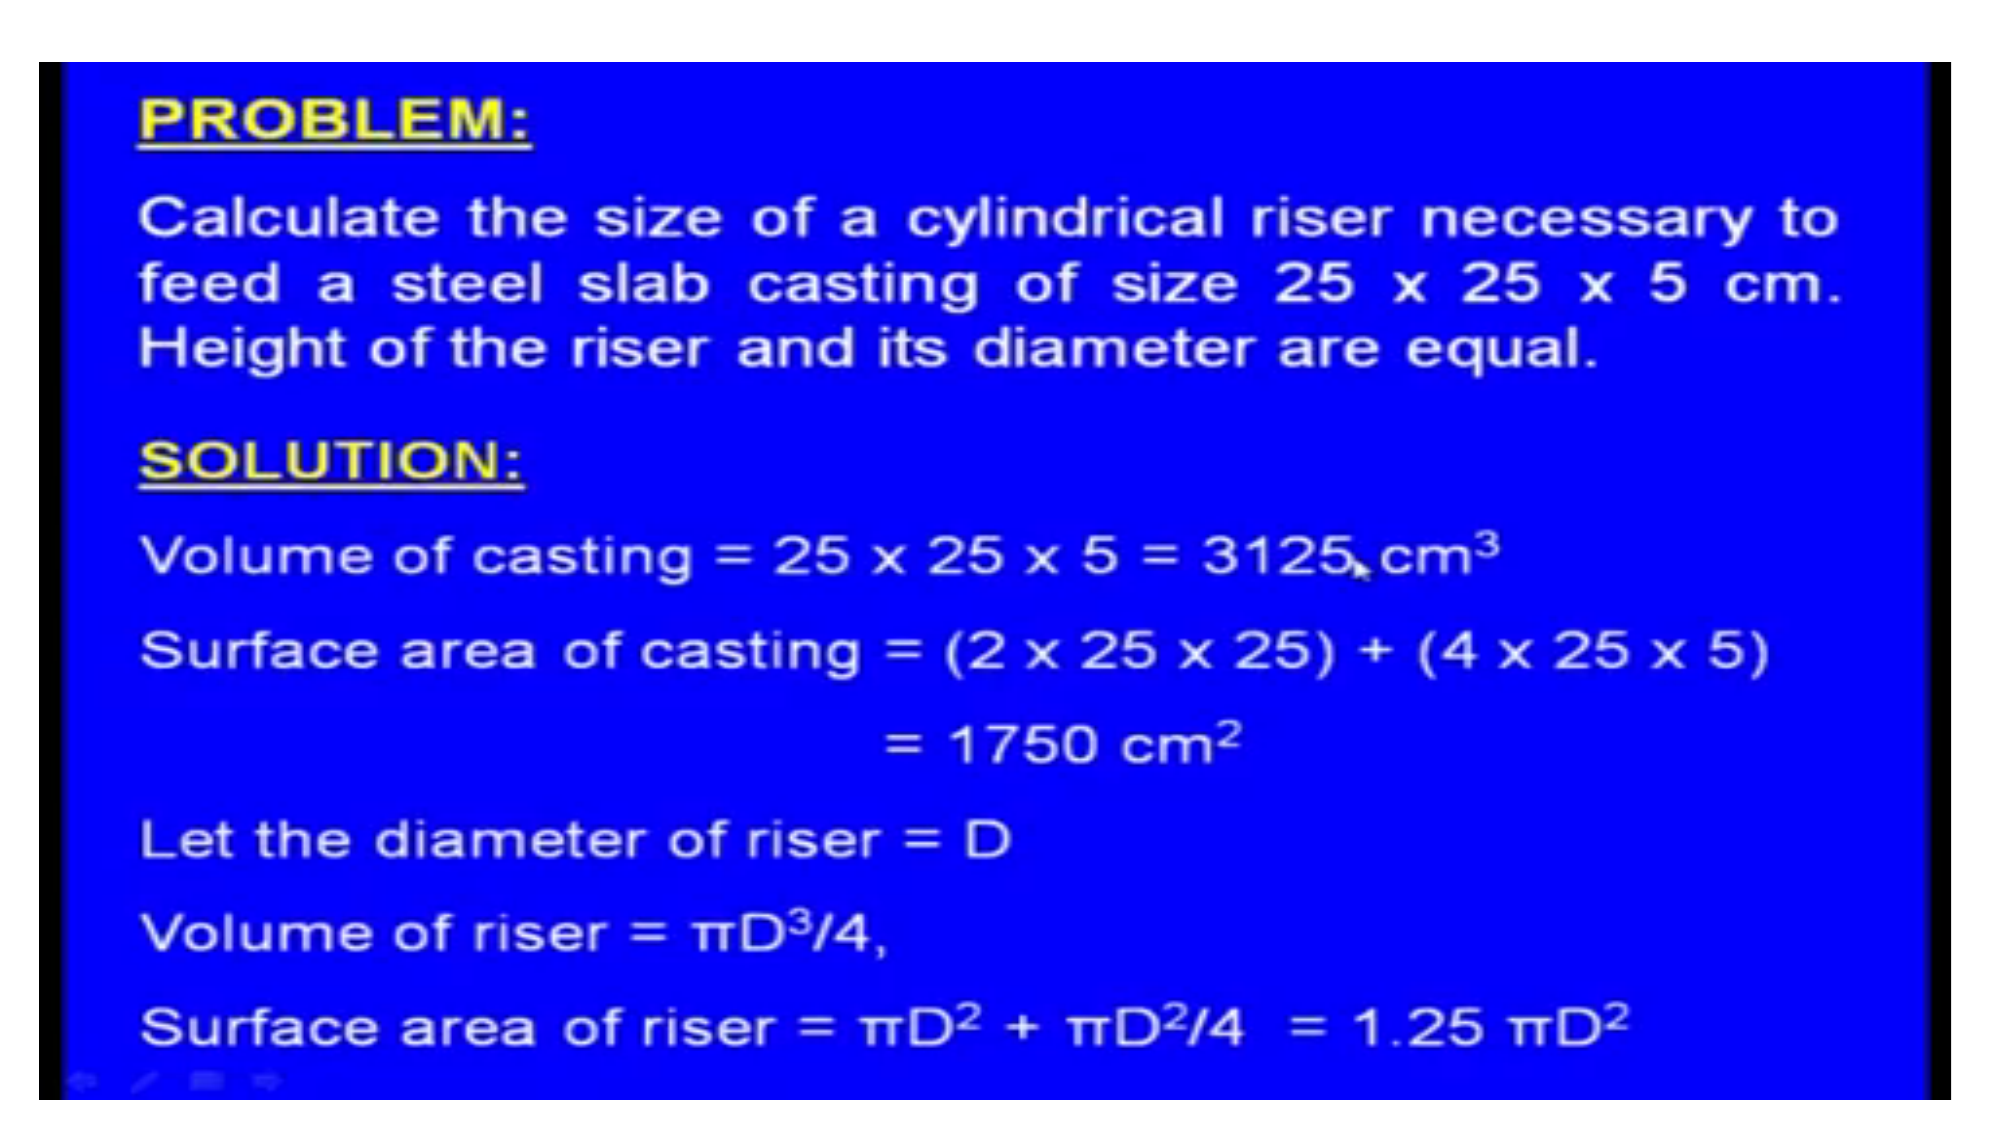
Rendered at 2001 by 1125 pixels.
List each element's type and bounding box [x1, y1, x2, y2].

list [39, 62, 1952, 1100]
